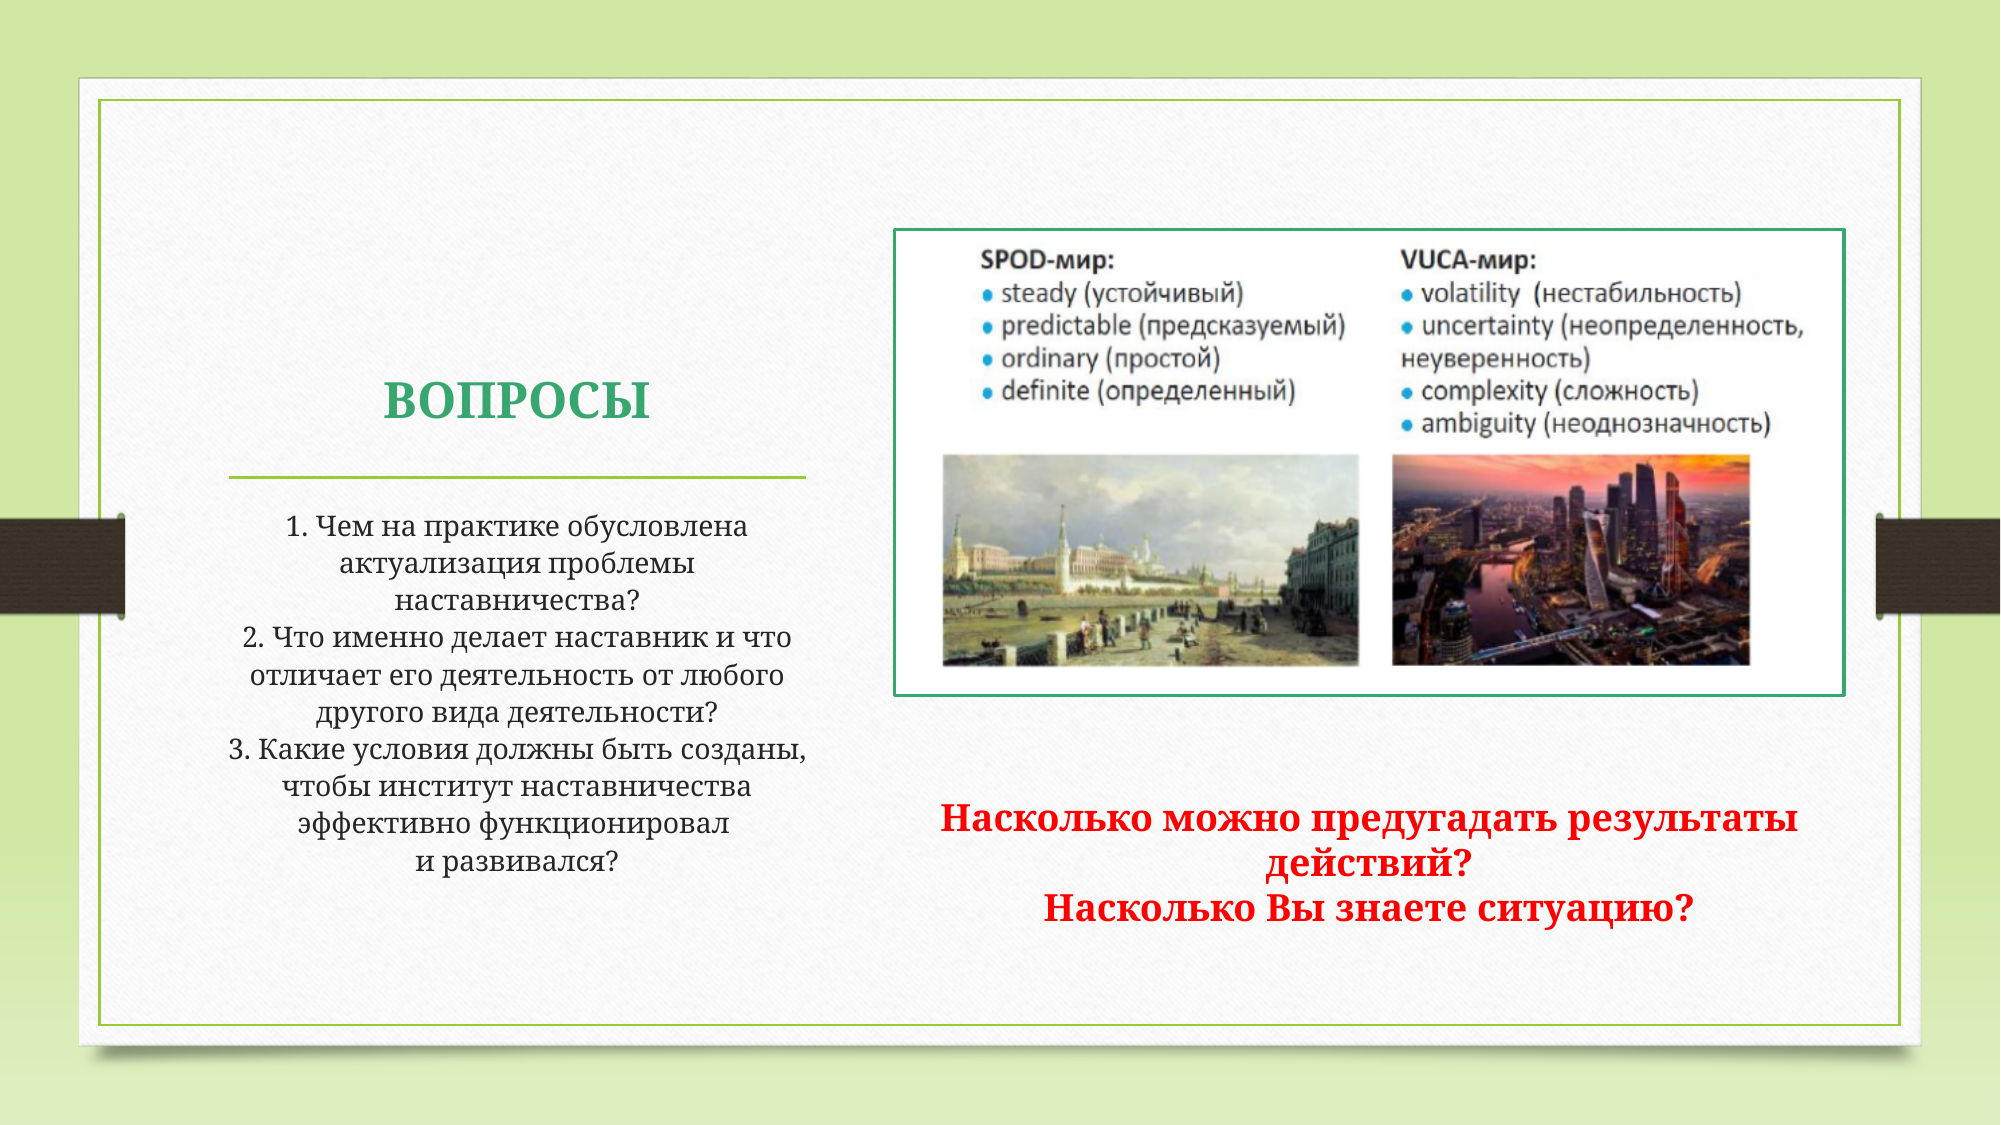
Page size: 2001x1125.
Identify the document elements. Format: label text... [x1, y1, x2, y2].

text_box Насколько можно предугадать результаты действий? Насколько Вы знаете ситуацию? [904, 786, 1835, 937]
picture [0, 0, 2001, 1125]
list 1. Чем на практике обусловлена актуализация проблемы наставничества? 2. Что именно делает наставник и что отличает его деятельность от любого другого вида деятельности? 3. Какие условия должны быть созданы, чтобы институт наставничества эффективно функционировал и развивался? [212, 497, 823, 898]
title ВОПРОСЫ [212, 276, 823, 437]
